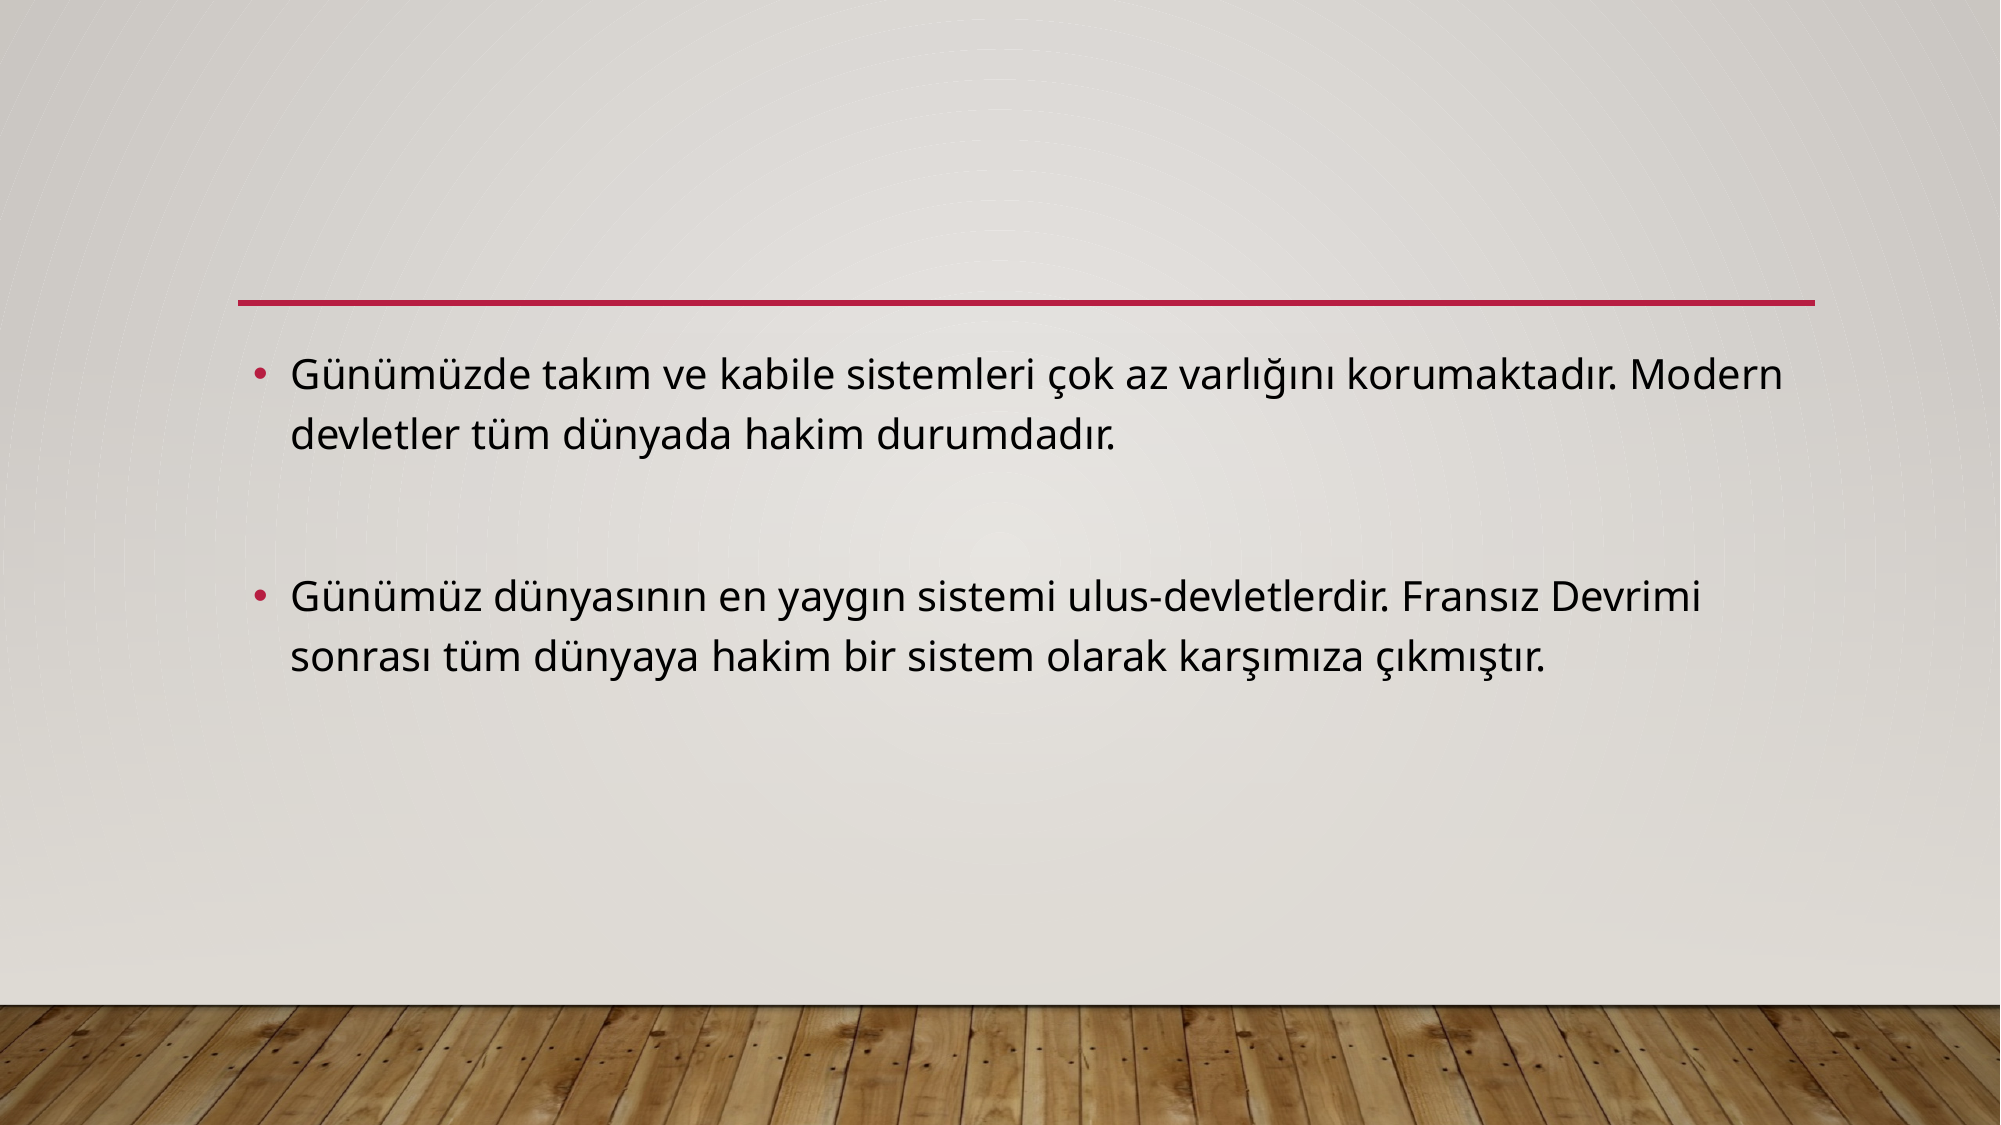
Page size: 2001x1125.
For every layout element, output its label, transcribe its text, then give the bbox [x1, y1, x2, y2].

picture [0, 1005, 2000, 1125]
list Günümüzde takım ve kabile sistemleri çok az varlığını korumaktadır. Modern devletler tüm dünyada hakim durumdadır. Günümüz dünyasının en yaygın sistemi ulus-devletlerdir. Fransız Devrimi sonrası tüm dünyaya hakim bir sistem olarak karşımıza çıkmıştır. [238, 330, 1814, 897]
